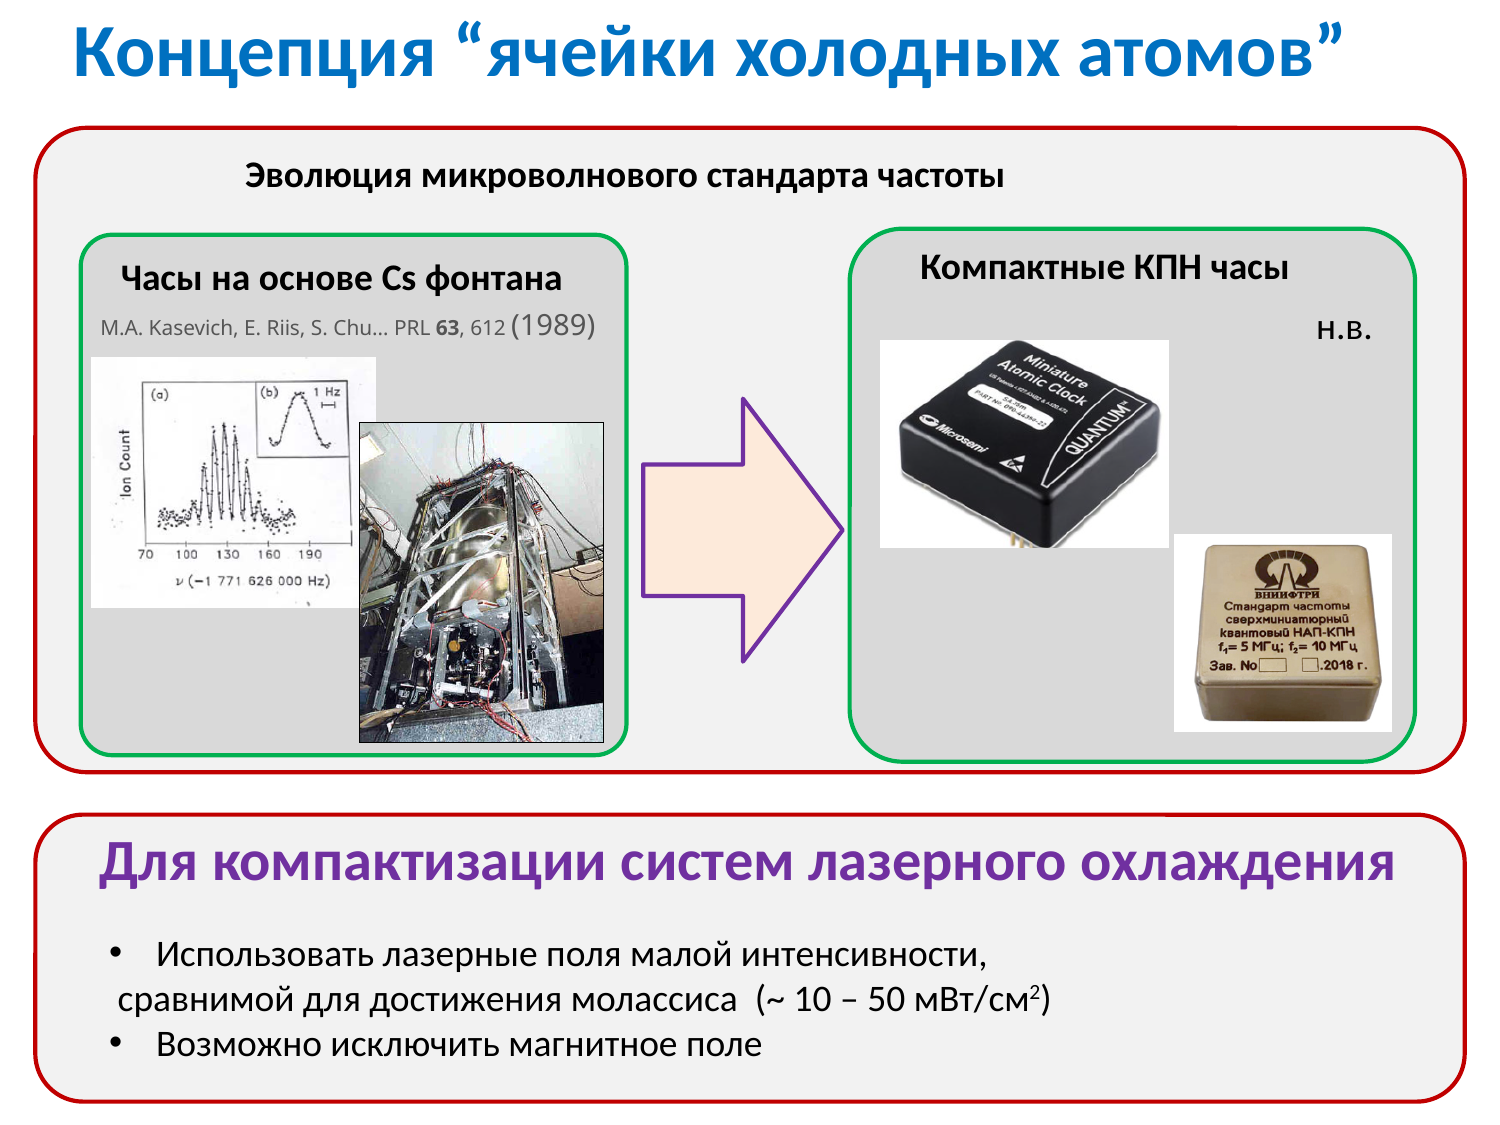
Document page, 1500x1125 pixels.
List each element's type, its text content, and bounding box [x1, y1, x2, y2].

text_box Часы на основе Cs фонтана [106, 245, 587, 298]
text_box [78, 232, 629, 758]
text_box M.A. Kasevich, E. Riis, S. Chu… PRL 63, 612 (1989) [85, 298, 836, 349]
text_box Использовать лазерные поля малой интенсивности, сравнимой для достижения молассиса (~ 10 – 50 мВт/см2) Возможно исключить магнитное поле [94, 921, 1158, 1072]
text_box [641, 396, 845, 664]
picture [1173, 533, 1392, 732]
text_box [33, 812, 1467, 1104]
text_box [847, 226, 1418, 764]
picture [91, 357, 604, 743]
text_box Эволюция микроволнового стандарта частоты [230, 142, 1022, 202]
text_box [33, 125, 1467, 775]
picture [880, 340, 1169, 549]
text_box Компактные КПН часы [905, 234, 1306, 295]
text_box н.в. [1301, 294, 1388, 355]
title Концепция “ячейки холодных атомов” [7, 0, 1414, 105]
text_box Для компактизации систем лазерного охлаждения [85, 814, 1413, 900]
